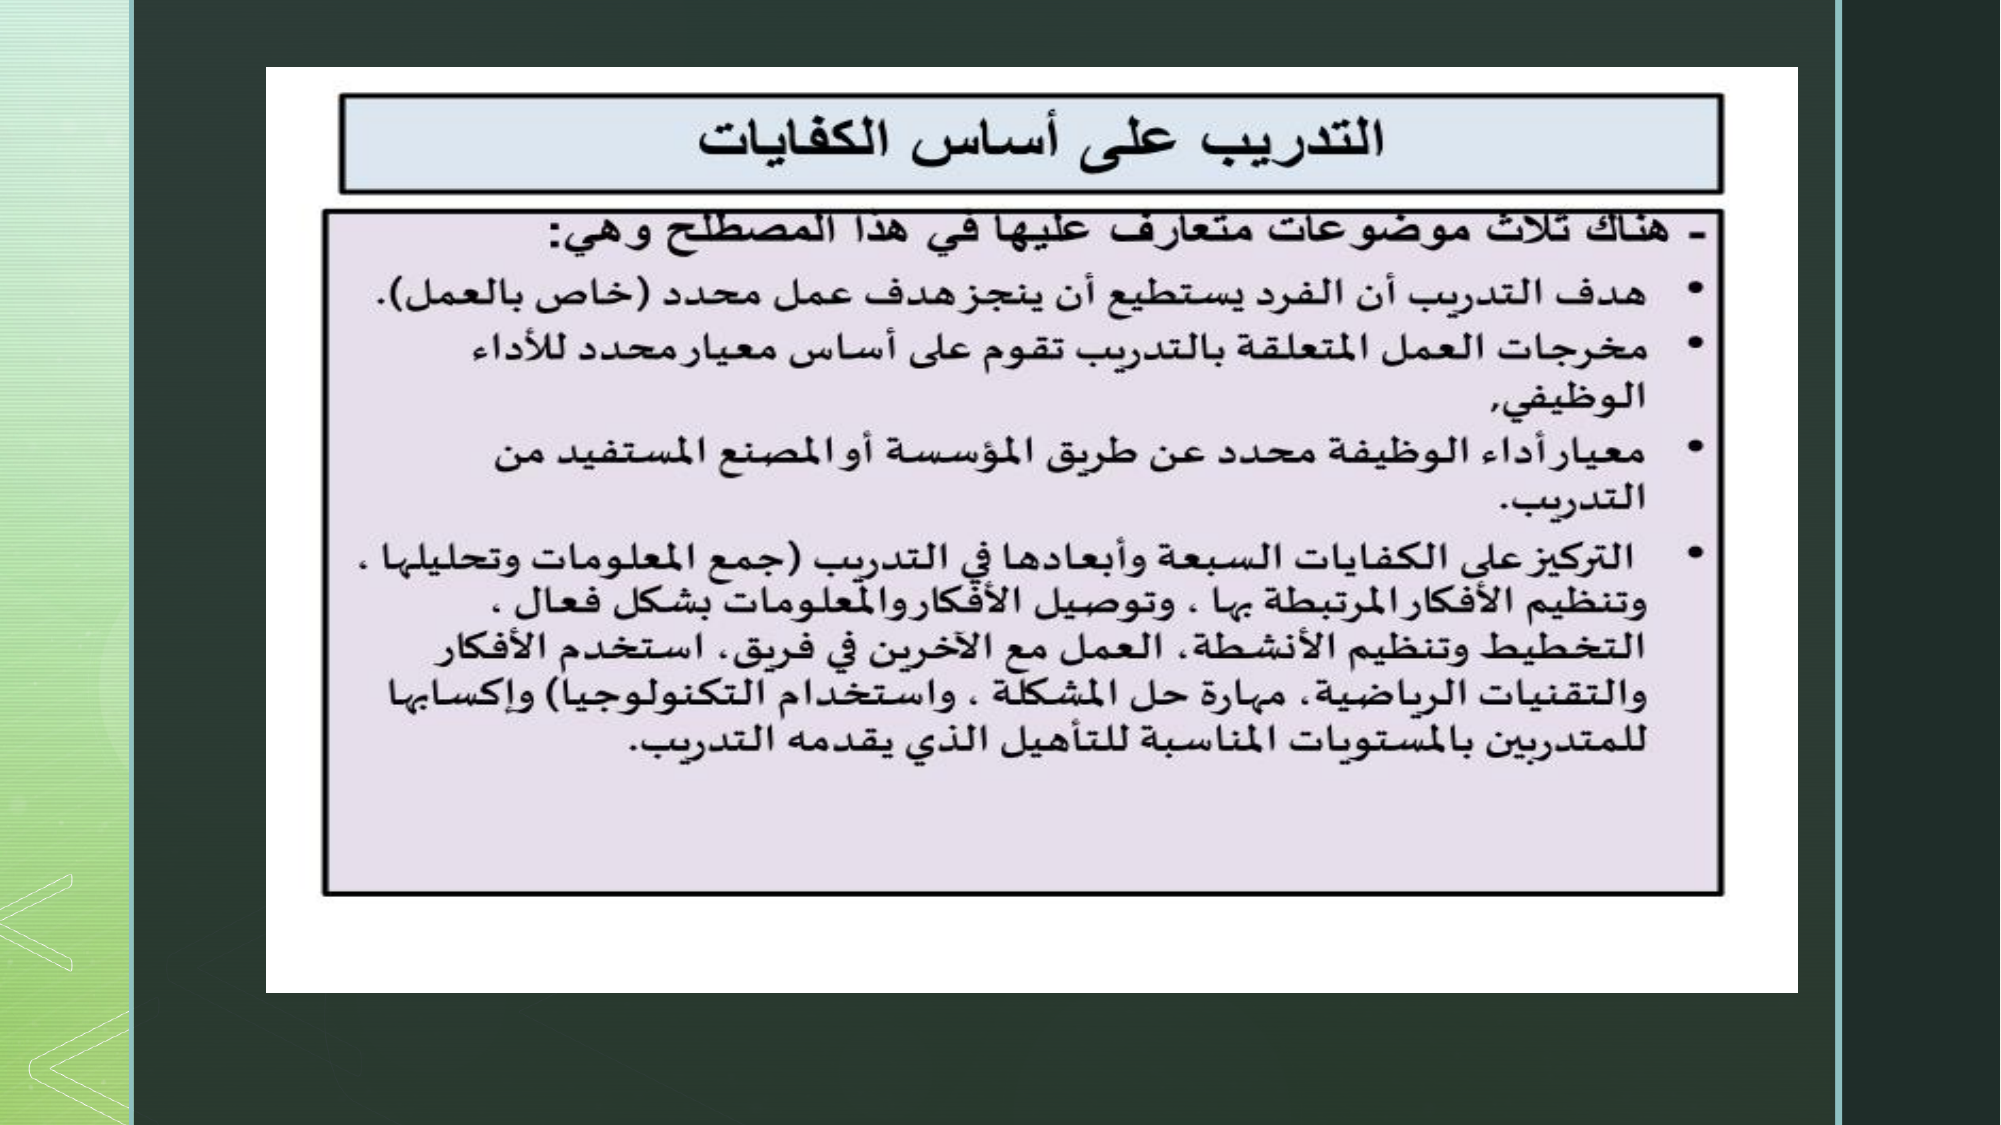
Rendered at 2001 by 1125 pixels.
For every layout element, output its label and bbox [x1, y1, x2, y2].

list [265, 67, 1798, 993]
picture [0, 0, 129, 1125]
